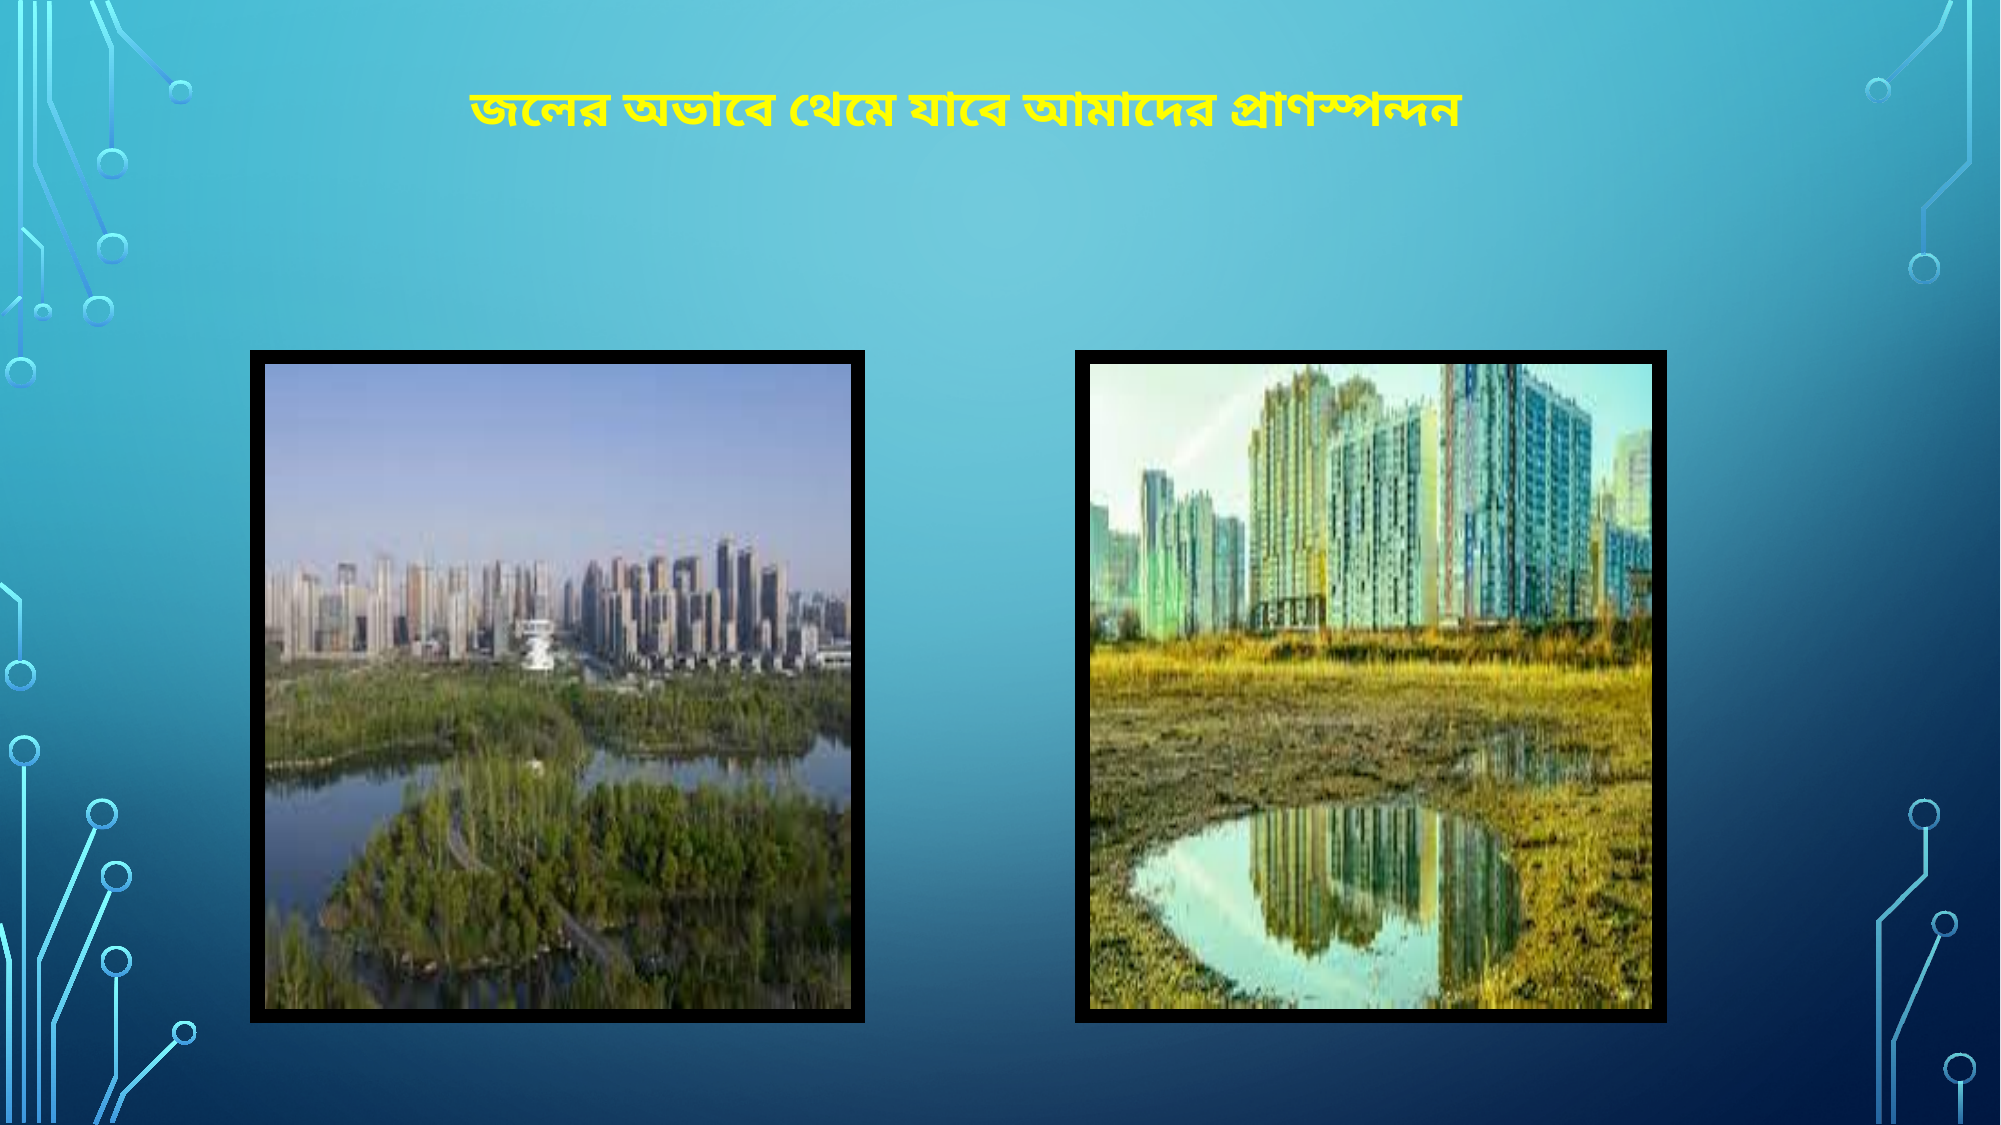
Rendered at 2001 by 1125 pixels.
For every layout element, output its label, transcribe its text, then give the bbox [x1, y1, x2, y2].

text_box জলের অভাবে থেমে যাবে আমাদের প্রাণস্পন্দন [237, 68, 1683, 144]
picture [1089, 363, 1653, 1009]
picture [264, 363, 851, 1009]
